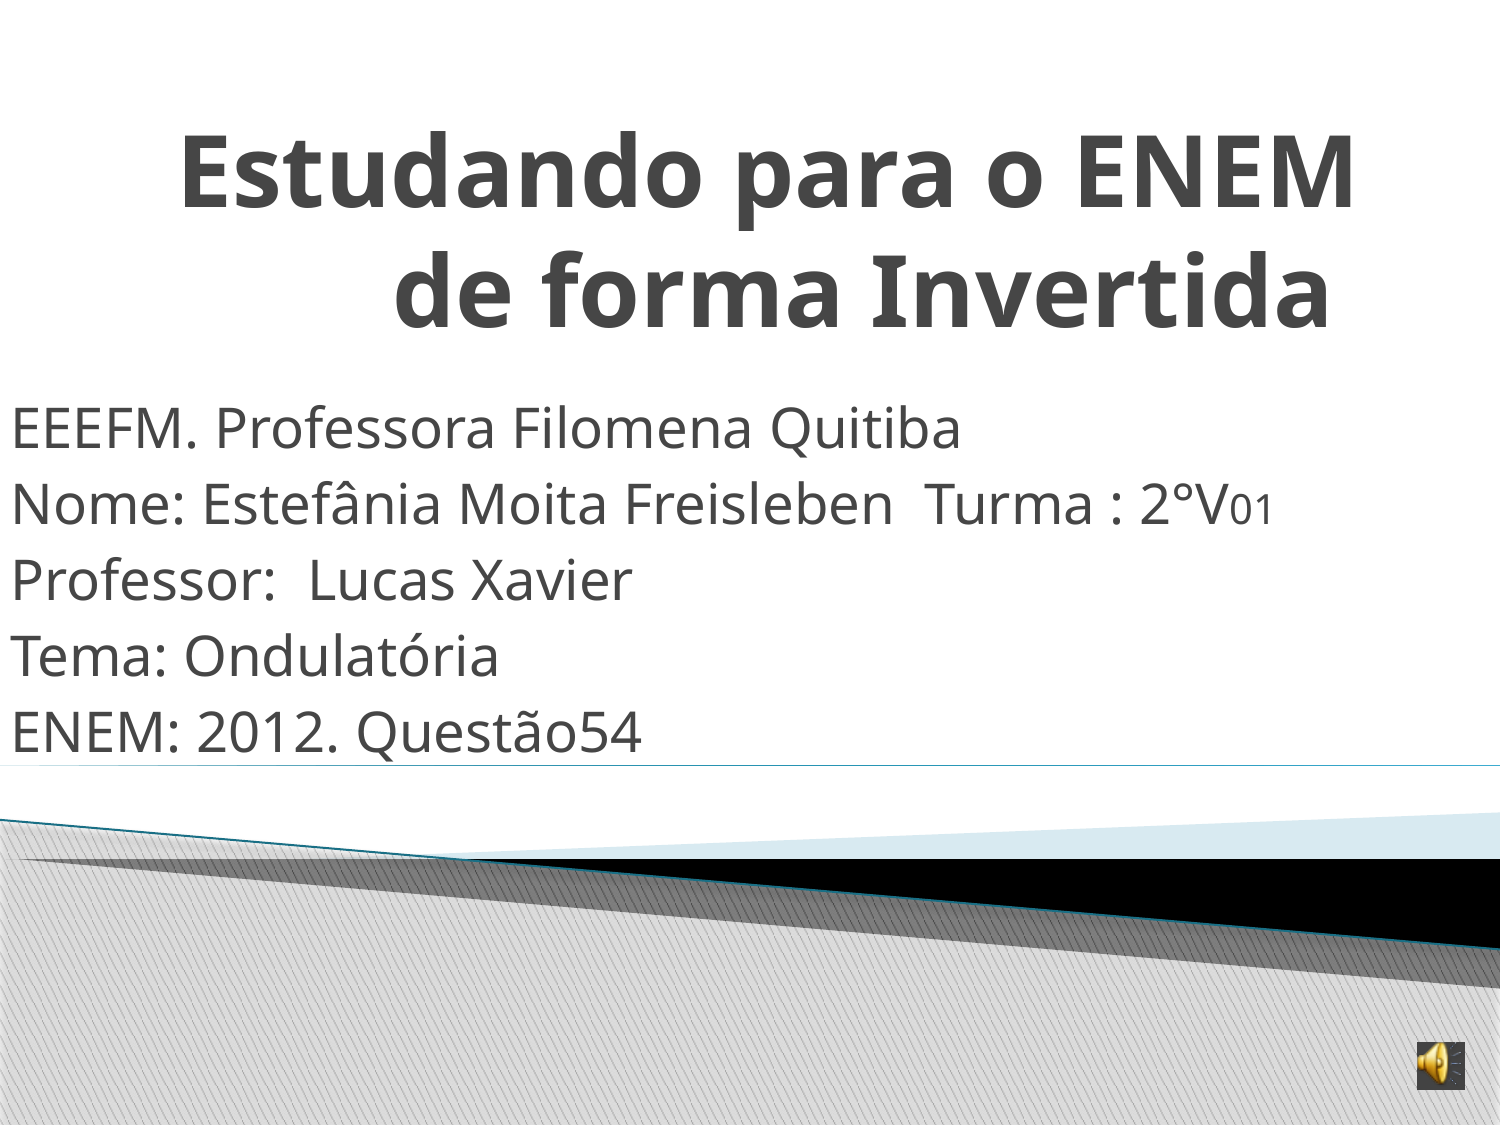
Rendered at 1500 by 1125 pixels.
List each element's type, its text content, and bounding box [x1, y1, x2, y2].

picture [1415, 1040, 1467, 1092]
subtitle EEEFM. Professora Filomena Quitiba Nome: Estefânia Moita Freisleben Turma : 2°V01 Professor: Lucas Xavier Tema: Ondulatória ENEM: 2012. Questão54 [2, 385, 1500, 835]
picture [5, 859, 1500, 989]
title Estudando para o ENEM de forma Invertida [0, 54, 1376, 355]
